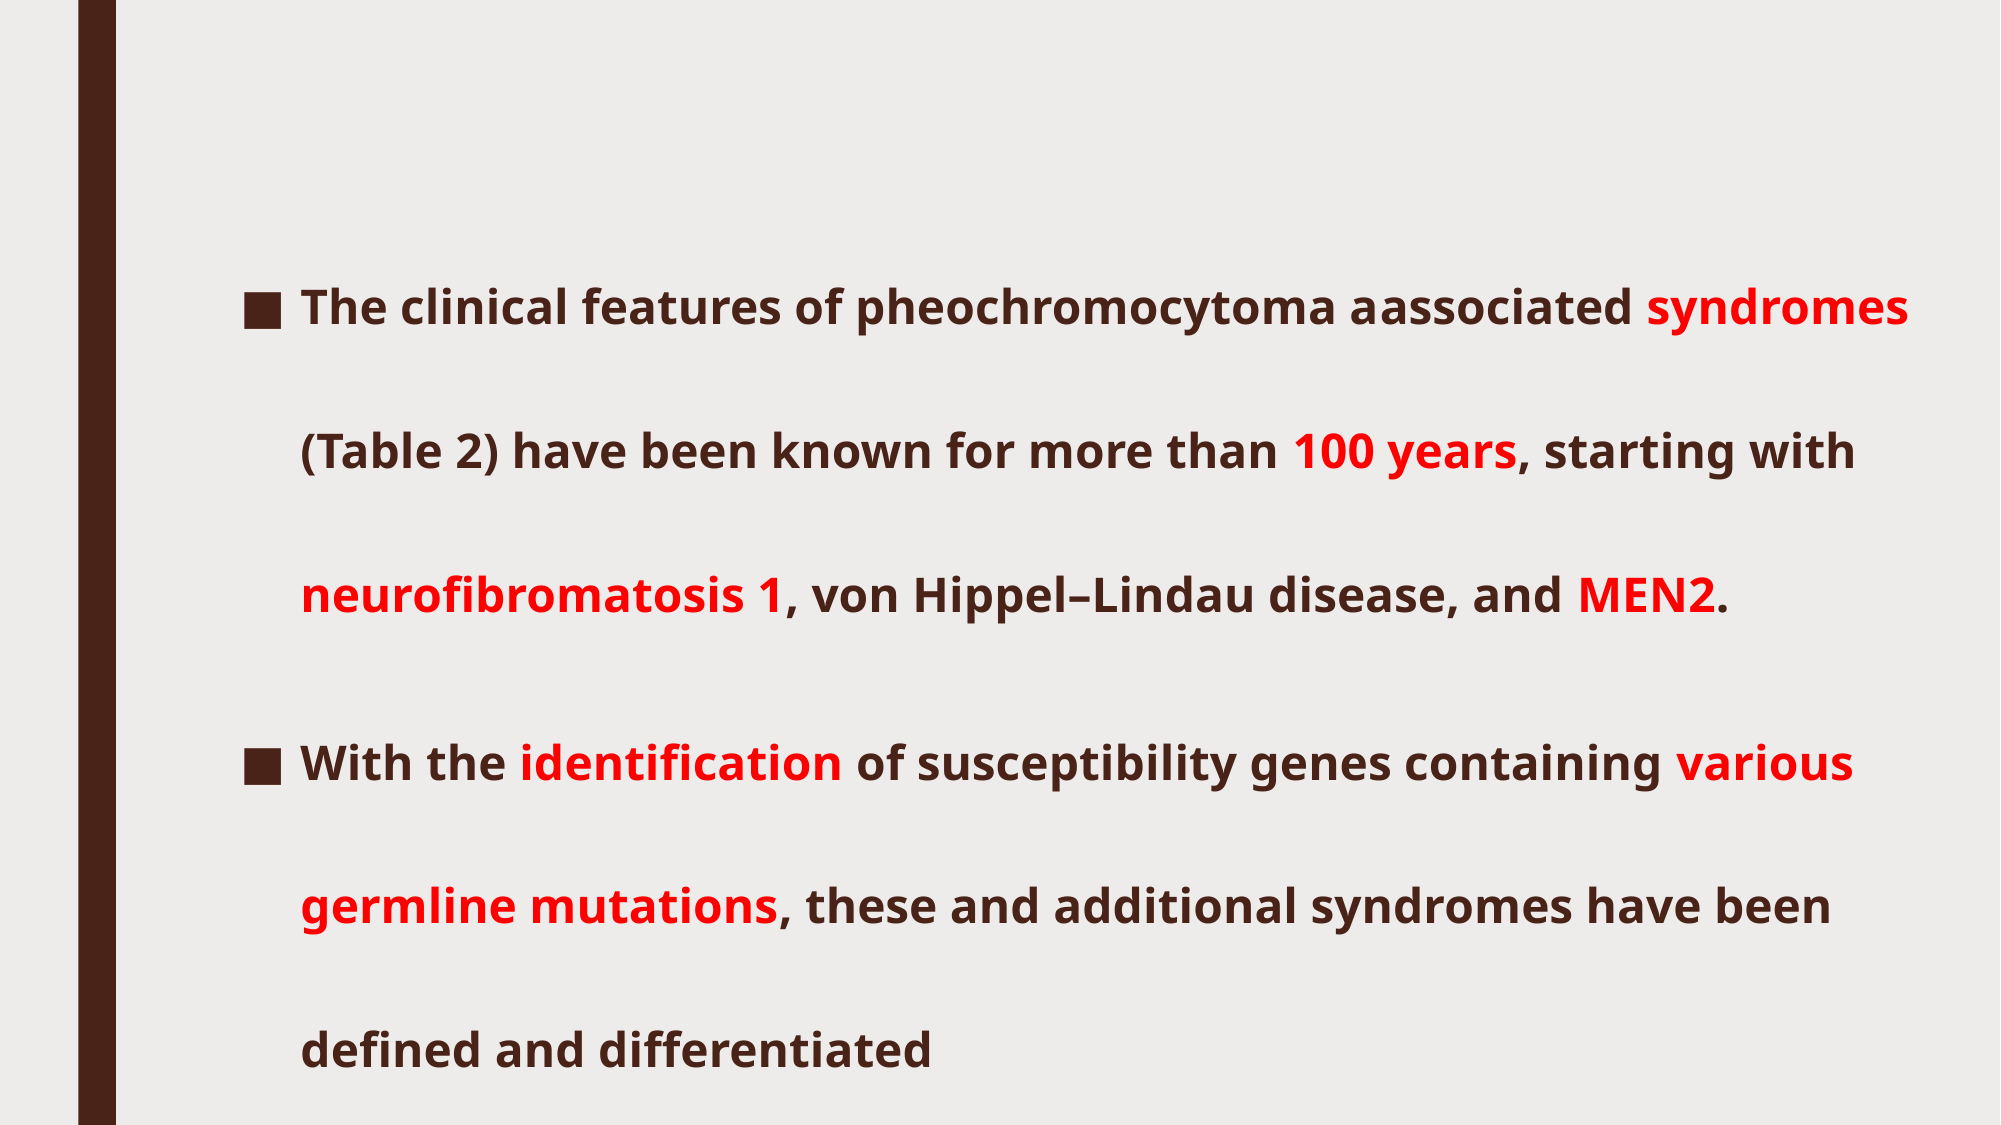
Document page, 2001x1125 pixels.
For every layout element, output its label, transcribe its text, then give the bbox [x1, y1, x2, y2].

list The clinical features of pheochromocytoma a­associated syndromes (Table 2) have been known for more than 100 years, starting with neurofibromatosis 1, von Hippel–Lindau disease, and MEN­2. With the identification of susceptibility genes containing various germline mutations, these and additional syndromes have been defined and differentiated [225, 182, 1976, 1102]
